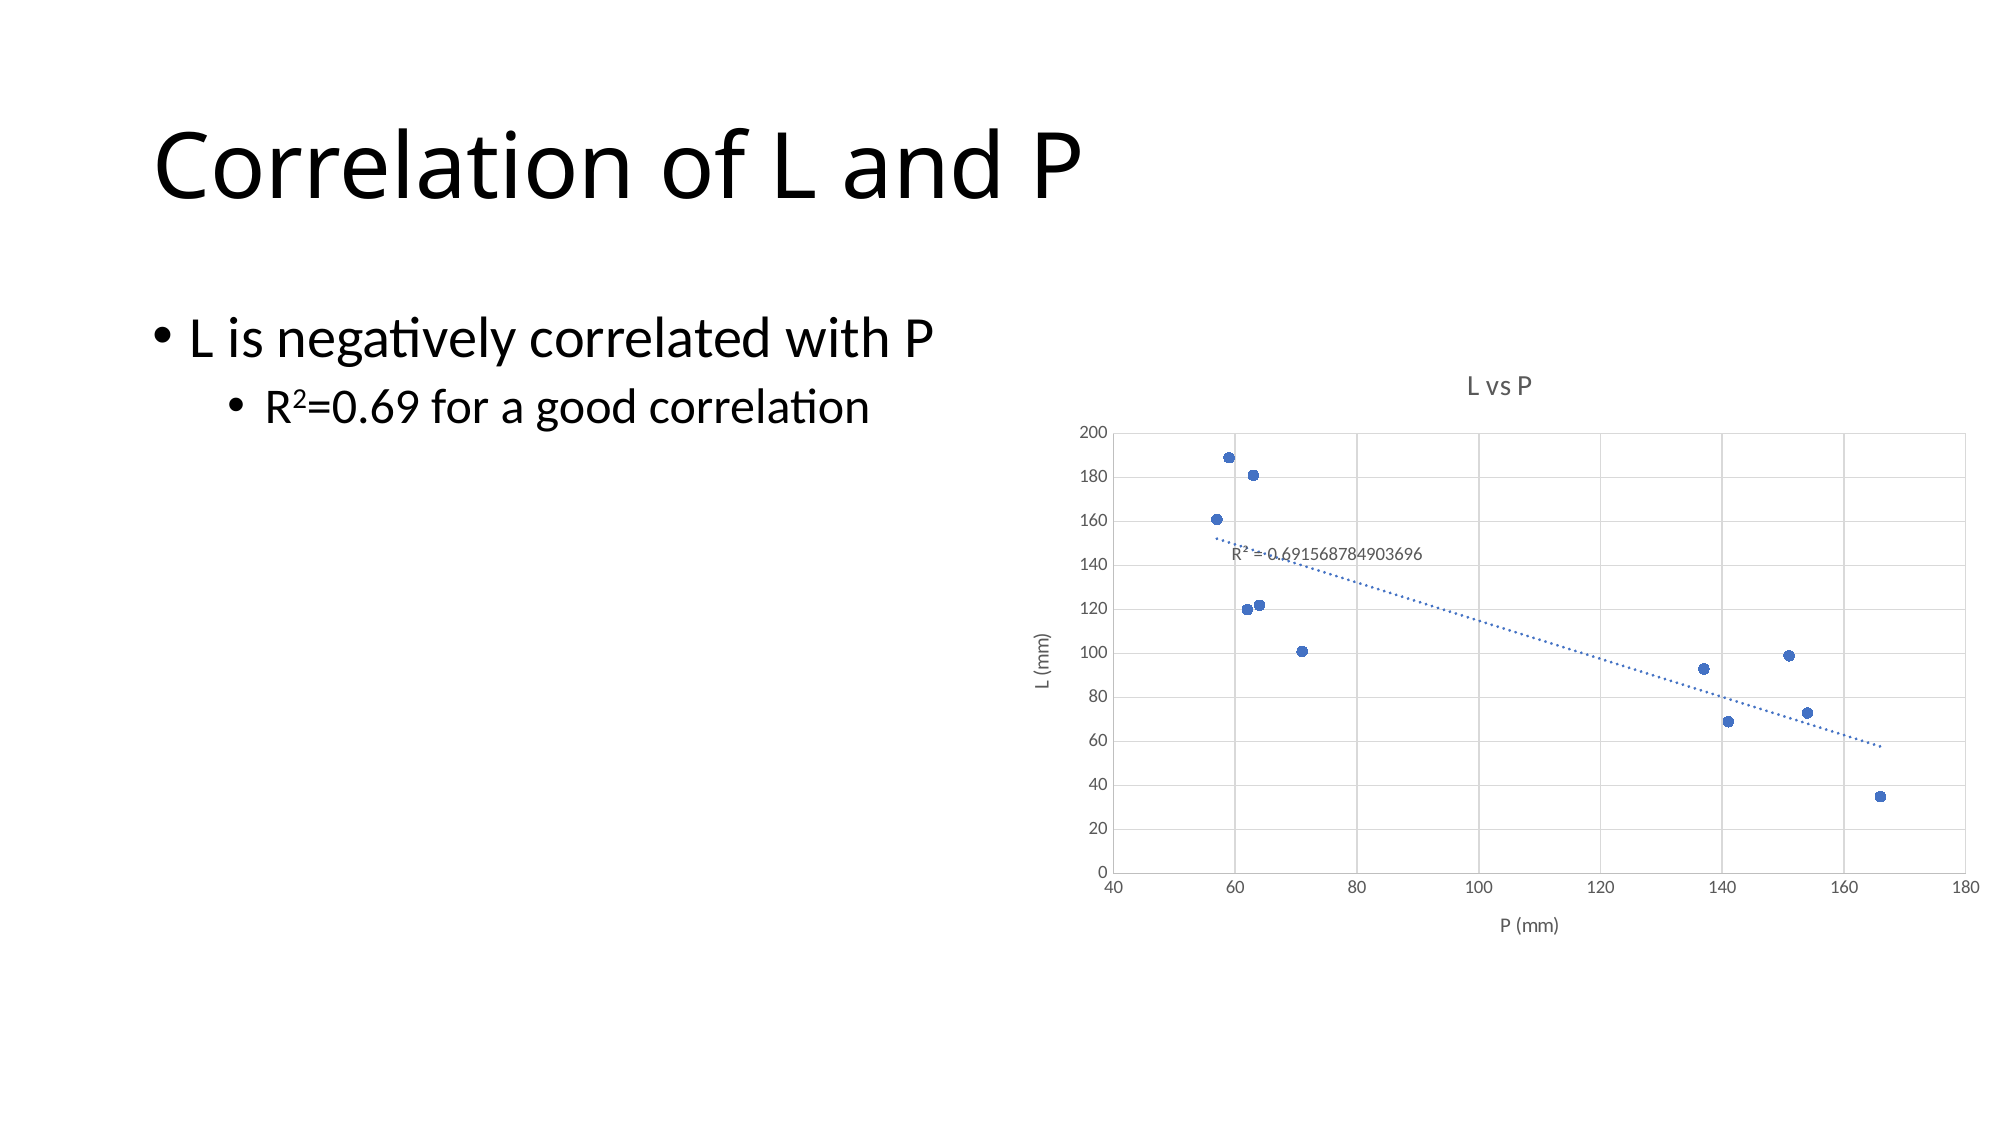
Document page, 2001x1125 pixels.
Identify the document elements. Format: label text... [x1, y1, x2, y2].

title Correlation of L and P [137, 59, 1863, 278]
list L is negatively correlated with P R2=0.69 for a good correlation [137, 299, 1013, 1014]
chart [999, 344, 2000, 969]
